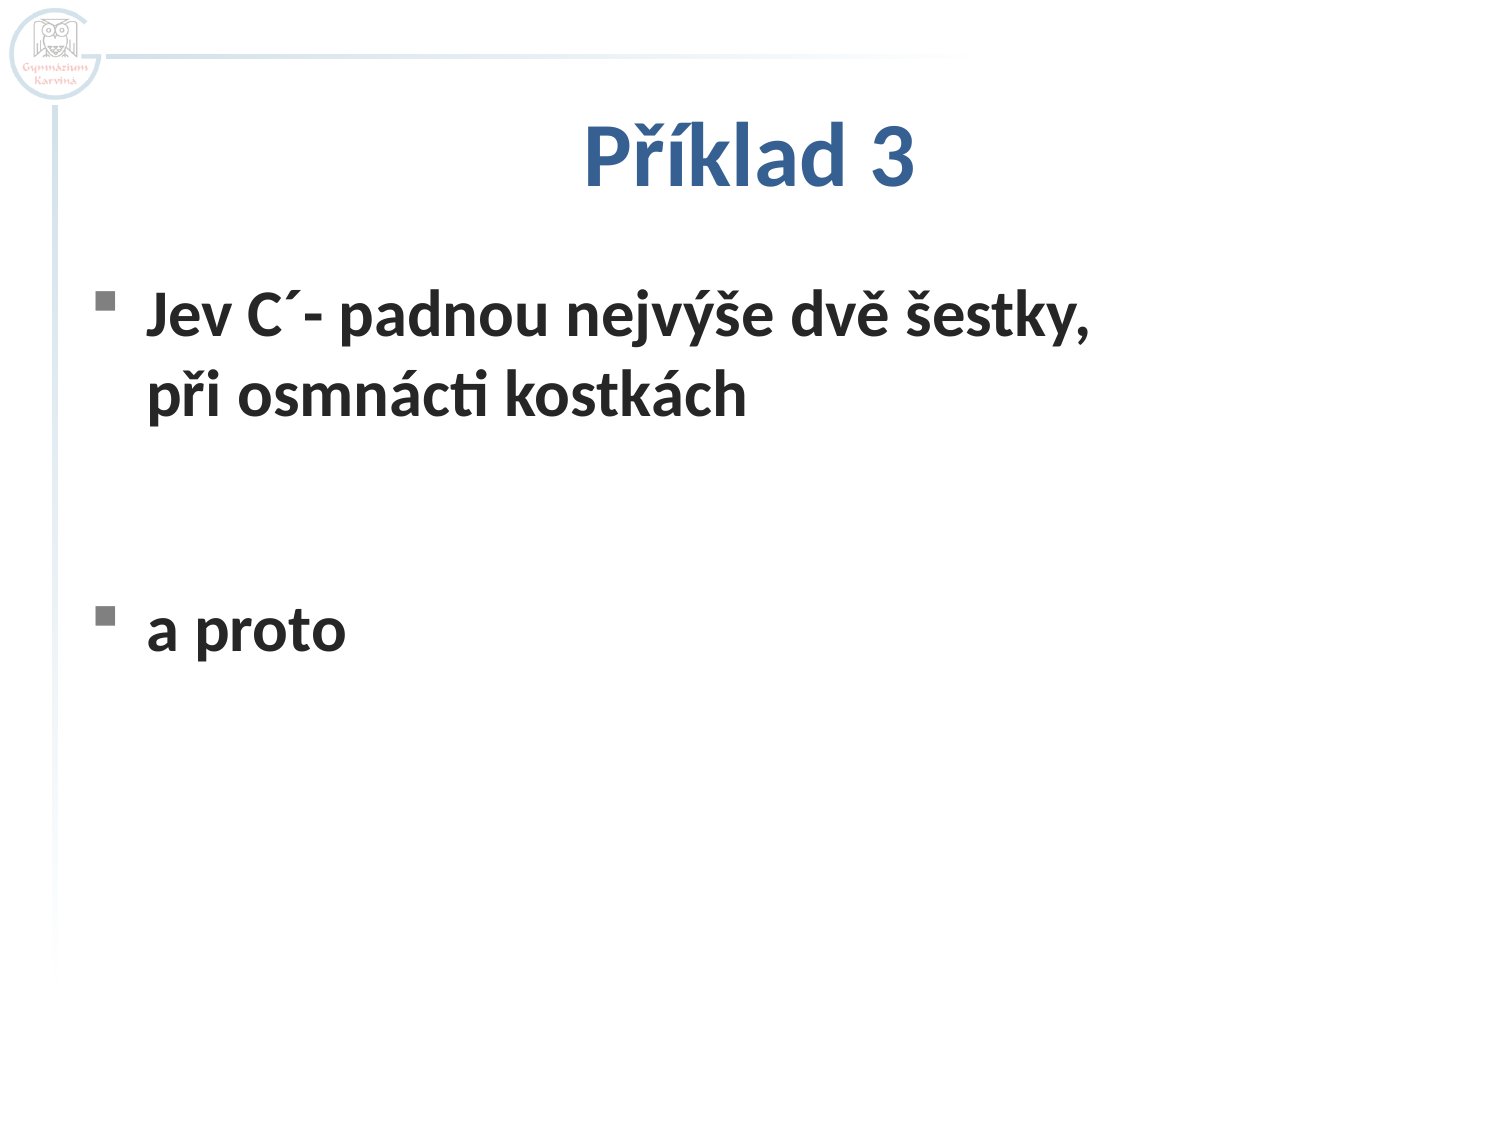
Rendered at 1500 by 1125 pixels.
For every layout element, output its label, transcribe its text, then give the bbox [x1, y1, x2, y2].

title Příklad 3 [75, 56, 1425, 244]
picture [8, 5, 104, 101]
picture [52, 105, 58, 992]
